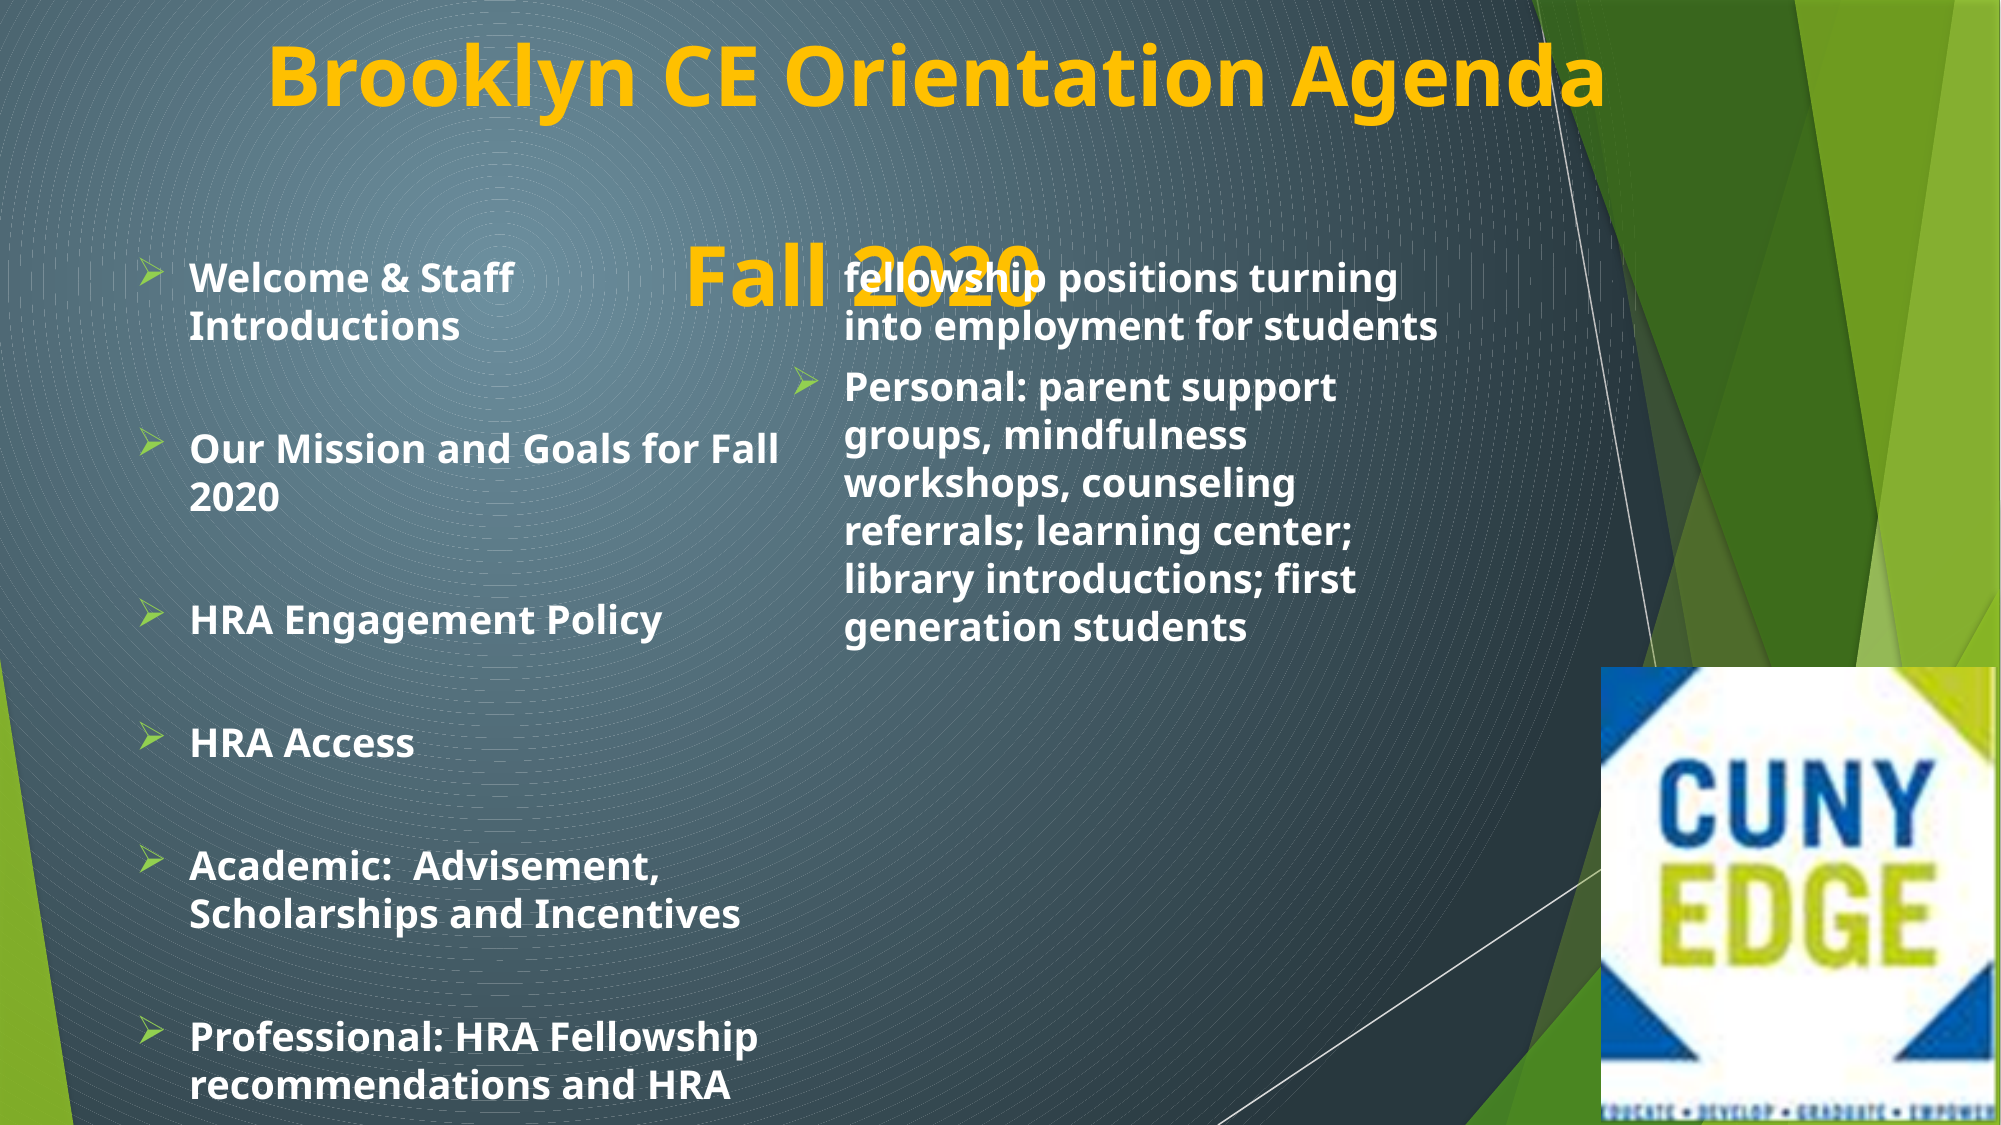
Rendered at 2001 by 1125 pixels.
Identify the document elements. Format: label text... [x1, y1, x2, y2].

list Welcome & Staff Introductions Our Mission and Goals for Fall 2020 HRA Engagement Policy HRA Access Academic: Advisement, Scholarships and Incentives Professional: HRA Fellowship recommendations and HRA fellowship positions turning into employment for students Personal: parent support groups, mindfulness workshops, counseling referrals; learning center; library introductions; first generation students [121, 245, 1461, 1125]
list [1600, 666, 2000, 1125]
title Brooklyn CE Orientation Agenda Fall 2020 [91, 15, 1634, 246]
